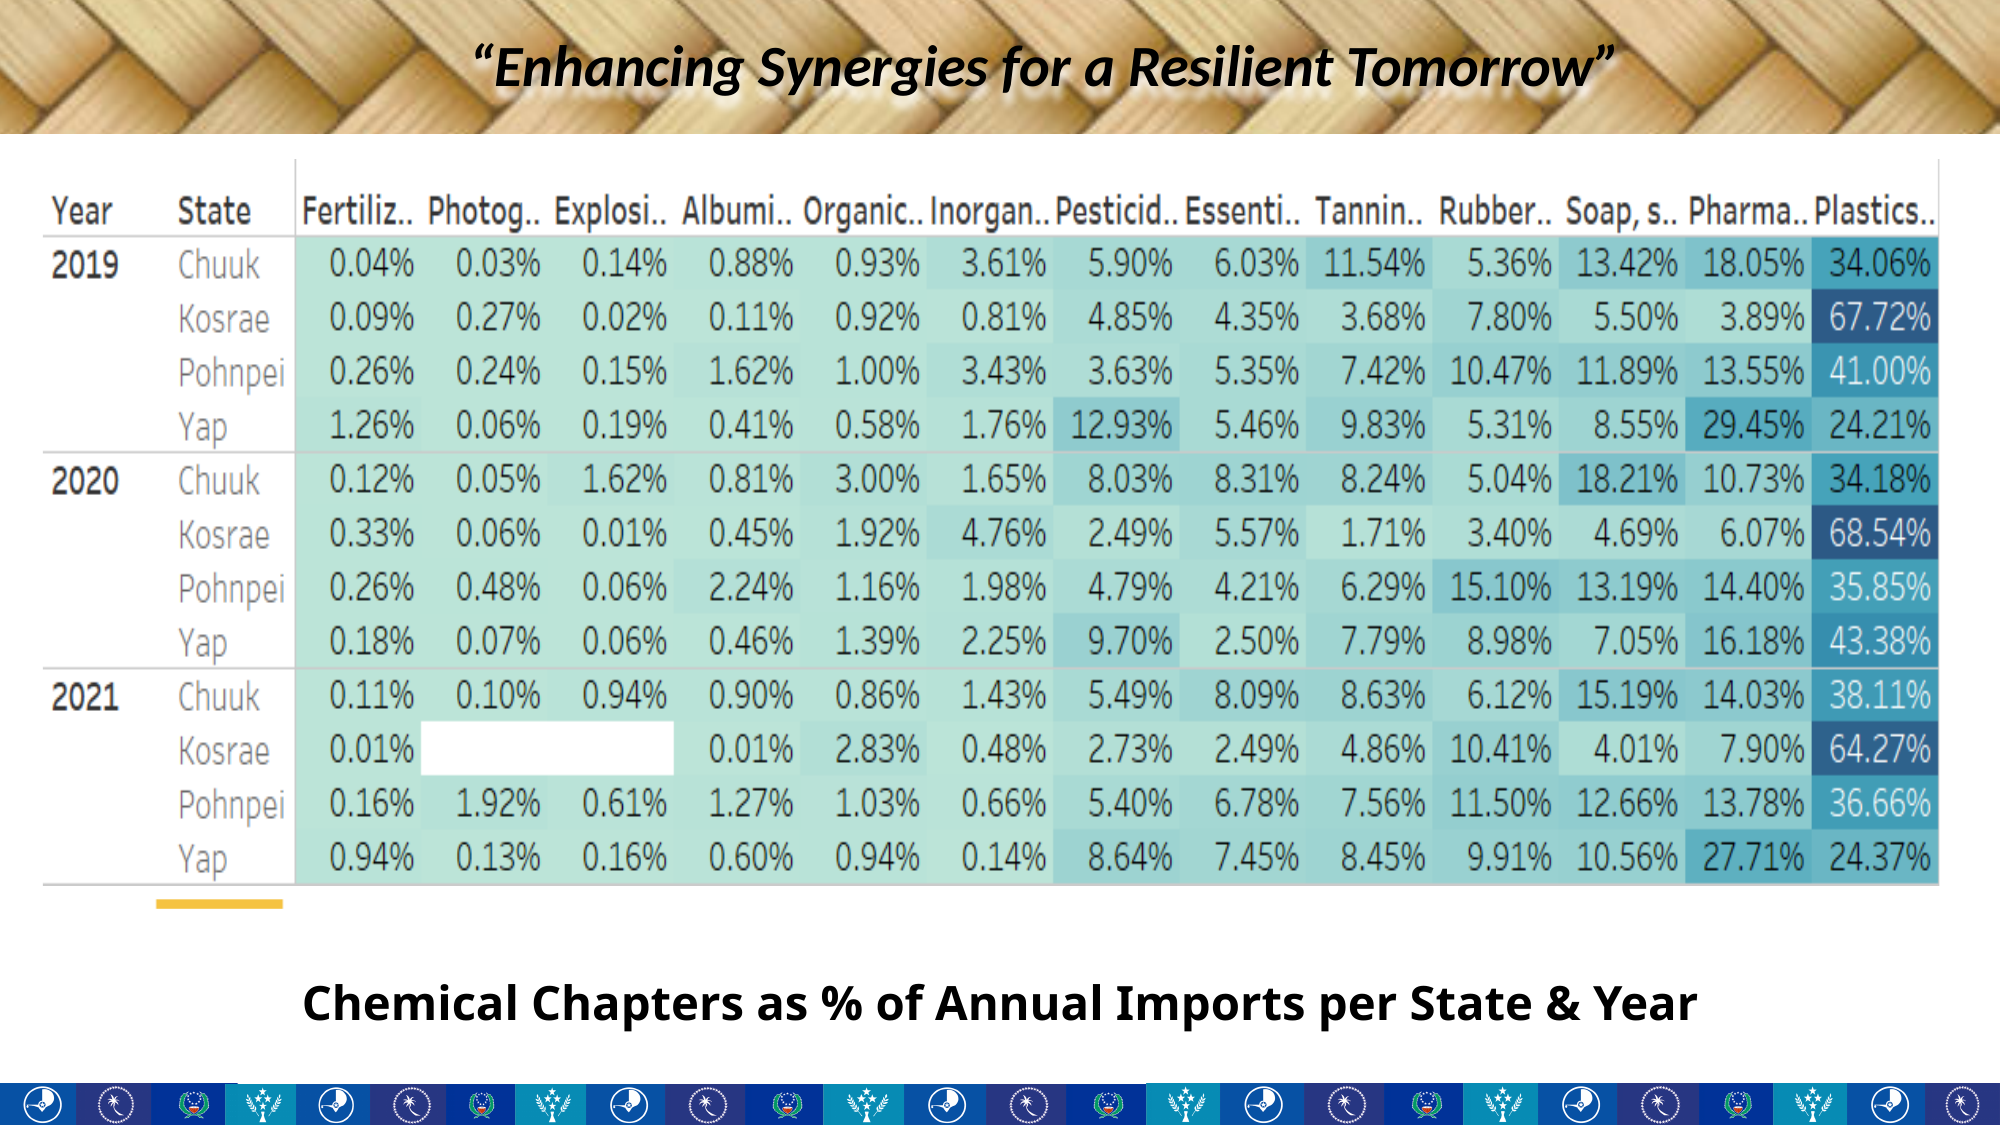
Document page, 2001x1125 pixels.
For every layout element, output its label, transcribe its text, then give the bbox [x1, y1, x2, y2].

picture [42, 159, 1940, 951]
picture [1539, 1083, 1773, 1125]
picture [1822, 1097, 1831, 1111]
picture [877, 1098, 886, 1111]
picture [538, 1098, 545, 1111]
picture [850, 1098, 858, 1111]
picture [1221, 1083, 1463, 1125]
text_box Chemical Chapters as % of Annual Imports per State & Year [170, 956, 1830, 1055]
picture [905, 1084, 1146, 1125]
picture [0, 1083, 225, 1125]
picture [248, 1098, 256, 1111]
picture [0, 0, 2000, 134]
picture [297, 1084, 515, 1125]
picture [260, 1112, 265, 1122]
picture [1487, 1098, 1495, 1111]
picture [1797, 1098, 1805, 1111]
picture [272, 1096, 280, 1111]
picture [550, 1112, 555, 1122]
list [11, 166, 1980, 1058]
picture [1195, 1097, 1204, 1111]
picture [864, 1112, 869, 1122]
picture [1170, 1098, 1178, 1111]
picture [561, 1098, 568, 1111]
picture [1512, 1097, 1521, 1111]
picture [1848, 1083, 2000, 1125]
picture [587, 1084, 823, 1125]
